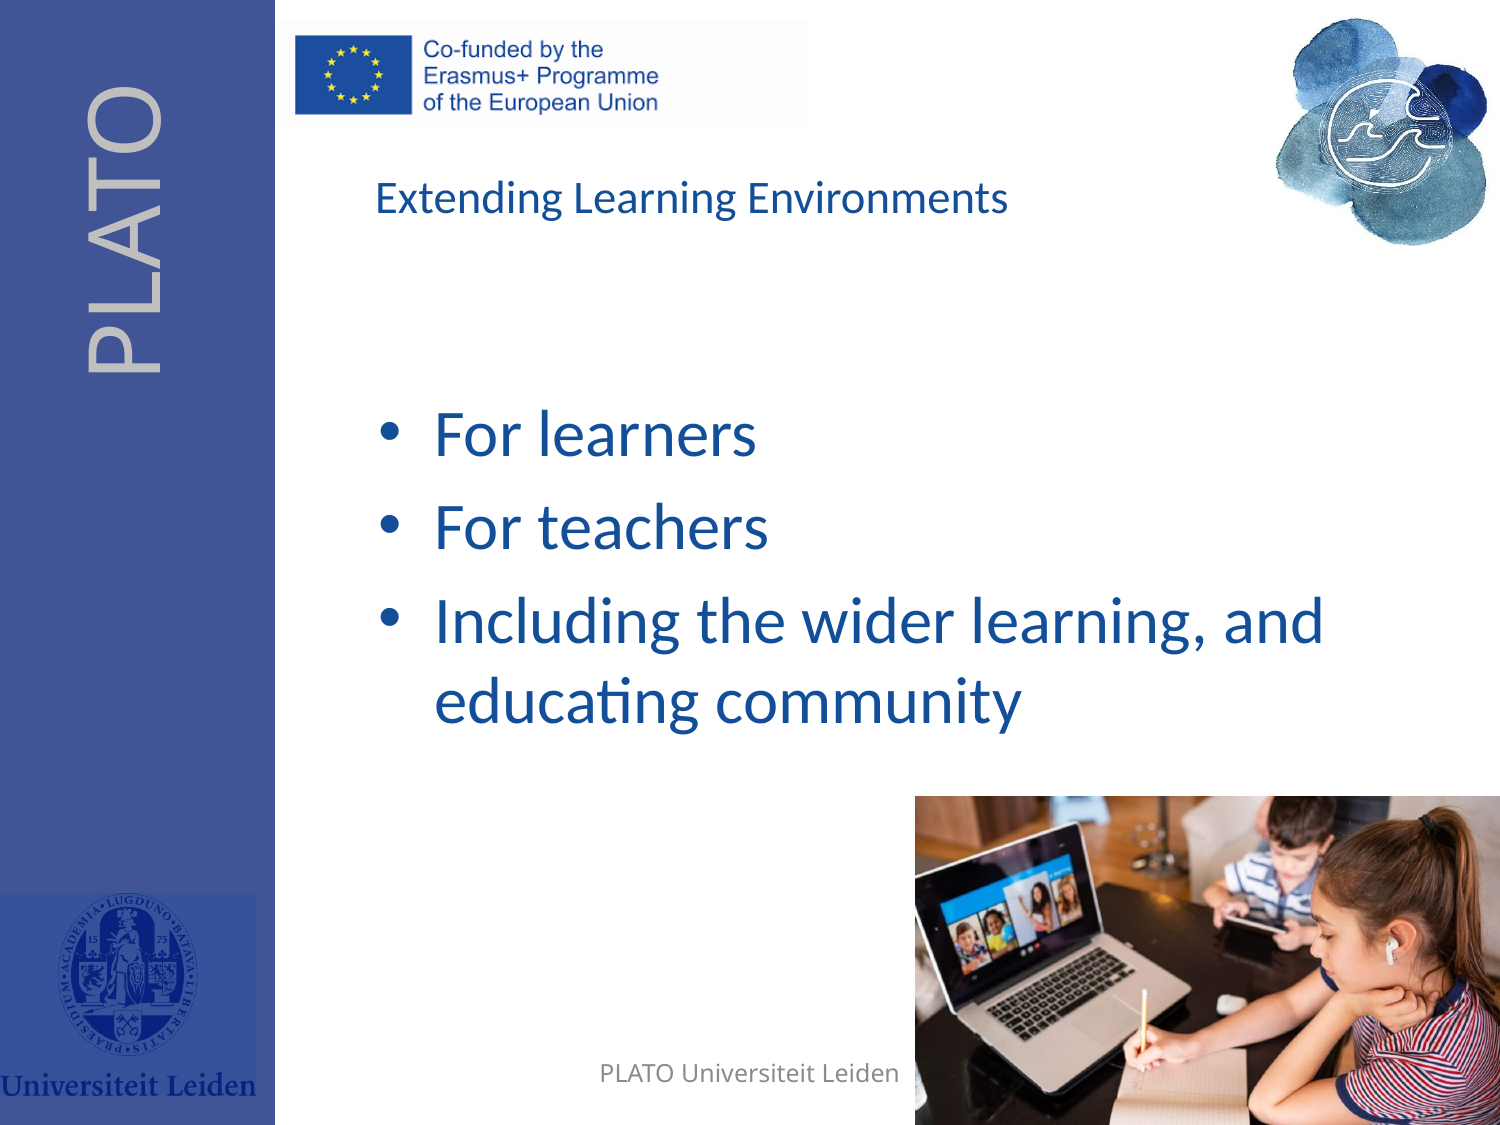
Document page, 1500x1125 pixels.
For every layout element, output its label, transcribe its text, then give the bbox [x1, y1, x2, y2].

footer PLATO Universiteit Leiden [512, 1042, 909, 1103]
picture [915, 795, 1500, 1125]
list For learners For teachers Including the wider learning, and educating community [301, 382, 1426, 1125]
picture [1254, 5, 1500, 263]
title Extending Learning Environments [360, 45, 1152, 233]
picture [276, 19, 809, 129]
picture [0, 0, 275, 1125]
